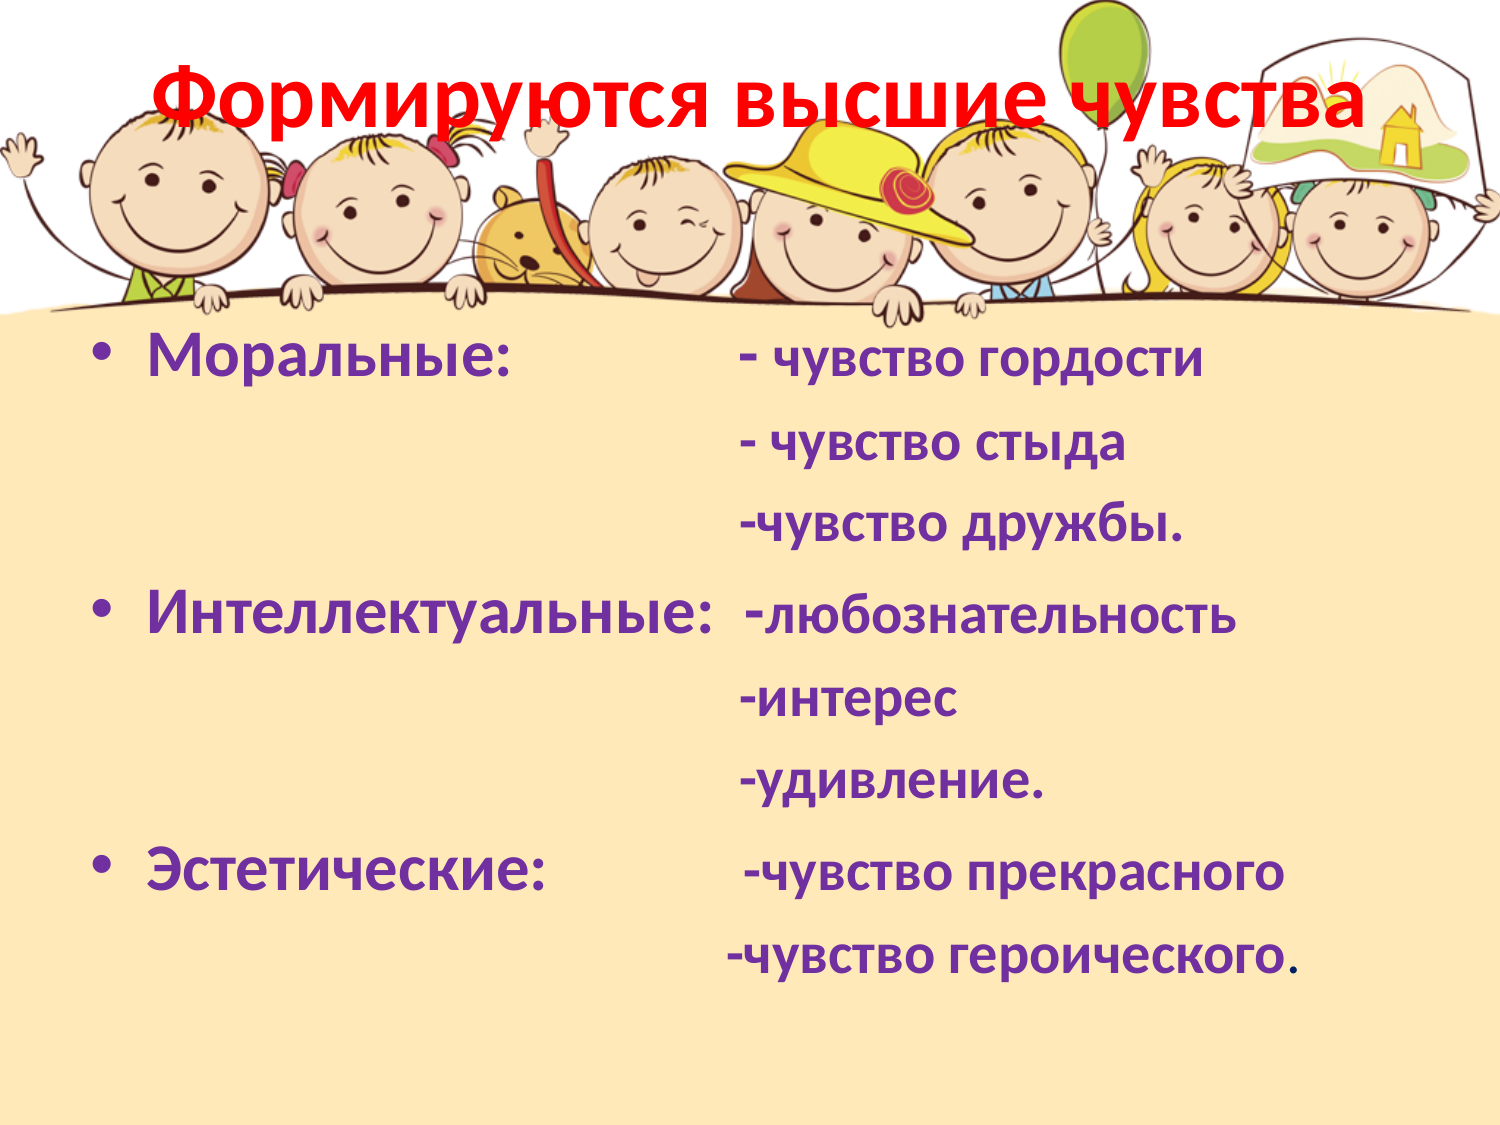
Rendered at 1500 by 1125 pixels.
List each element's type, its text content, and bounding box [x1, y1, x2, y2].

picture [0, 0, 1500, 1125]
title Формируются высшие чувства [74, 44, 1426, 138]
list Моральные: - чувство гордости - чувство стыда -чувство дружбы. Интеллектуальные: -любознательность -интерес -удивление. Эстетические: -чувство прекрасного -чувство героического. [74, 302, 1426, 1006]
